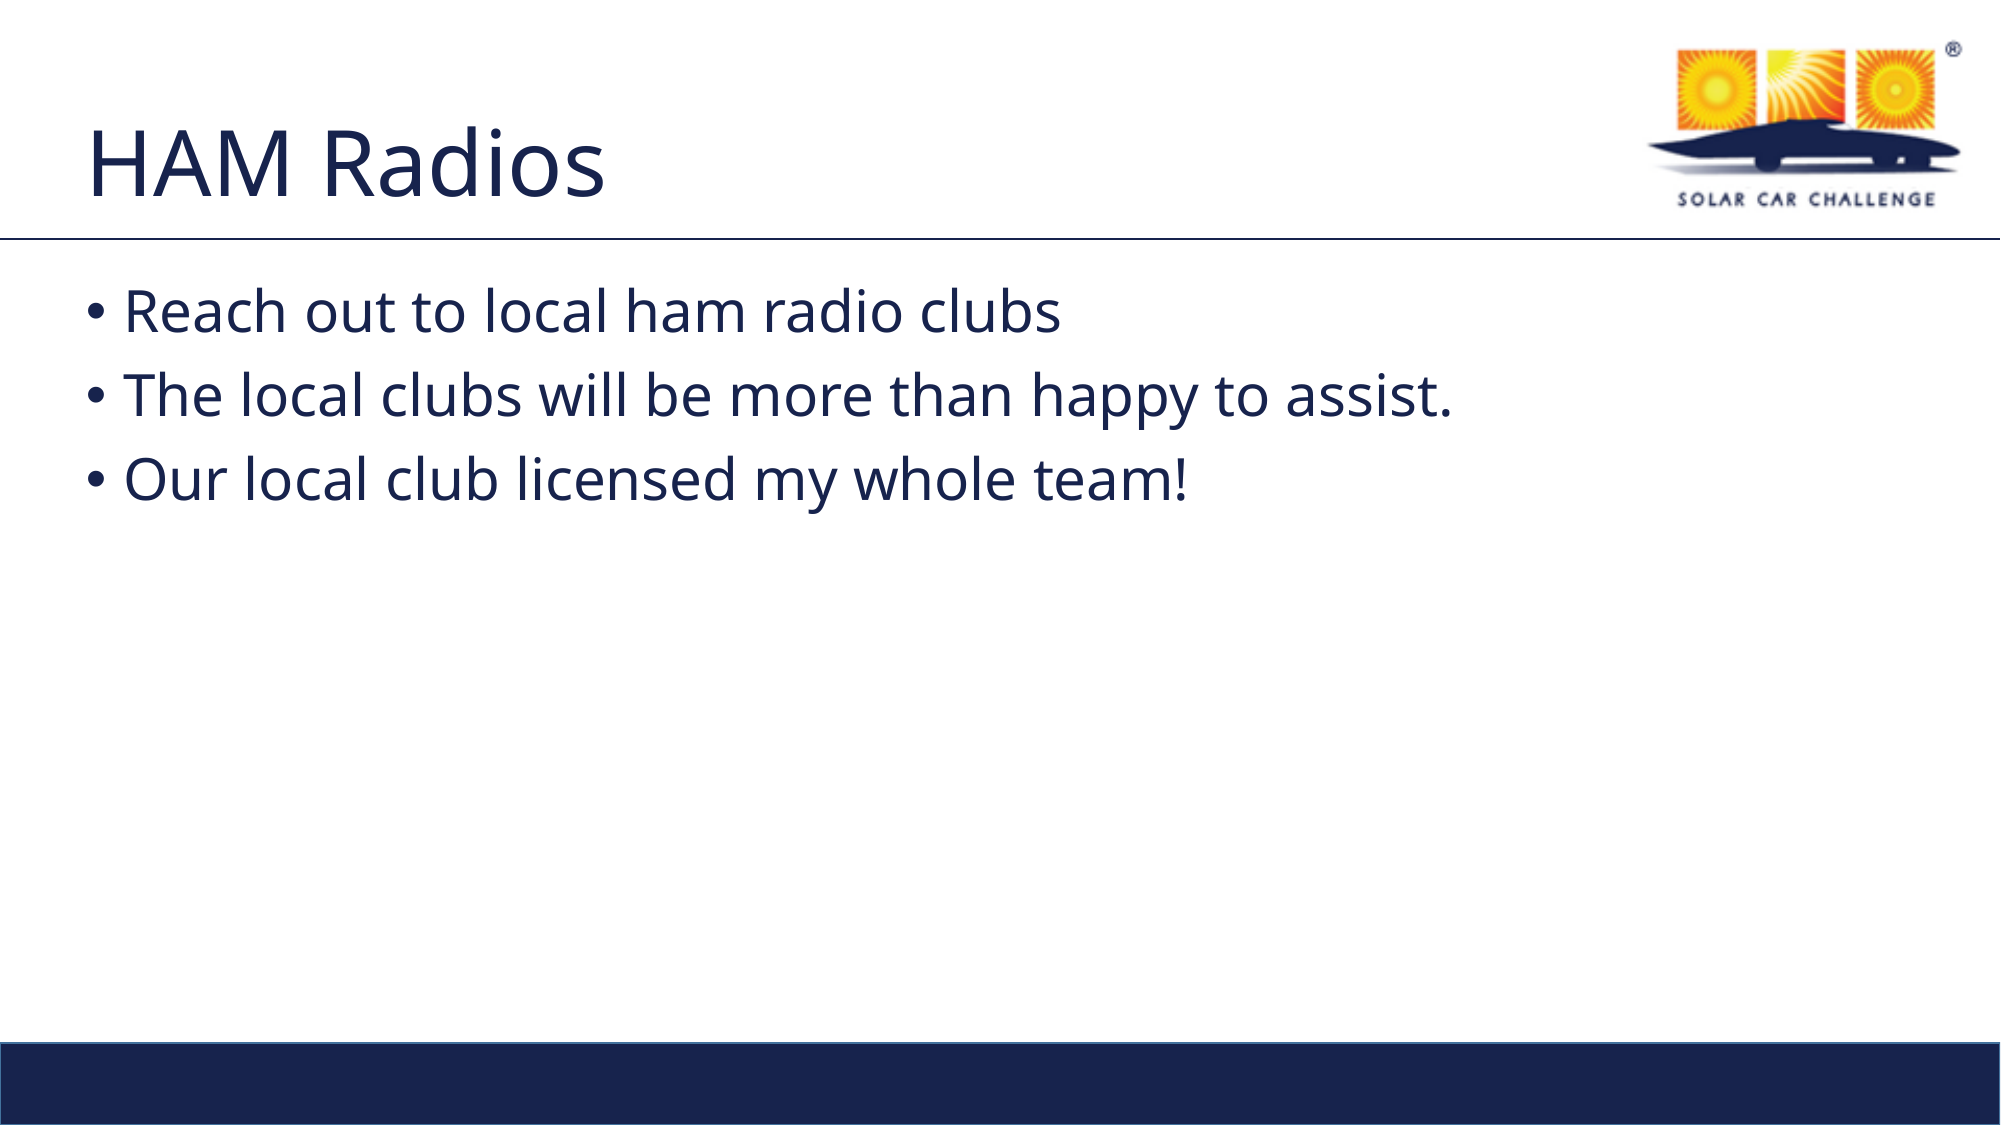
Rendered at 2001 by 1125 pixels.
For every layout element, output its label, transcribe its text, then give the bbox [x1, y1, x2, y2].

list Reach out to local ham radio clubs The local clubs will be more than happy to assist. Our local club licensed my whole team! [70, 275, 1944, 1014]
picture [1637, 30, 1971, 225]
title HAM Radios [70, 59, 1619, 225]
